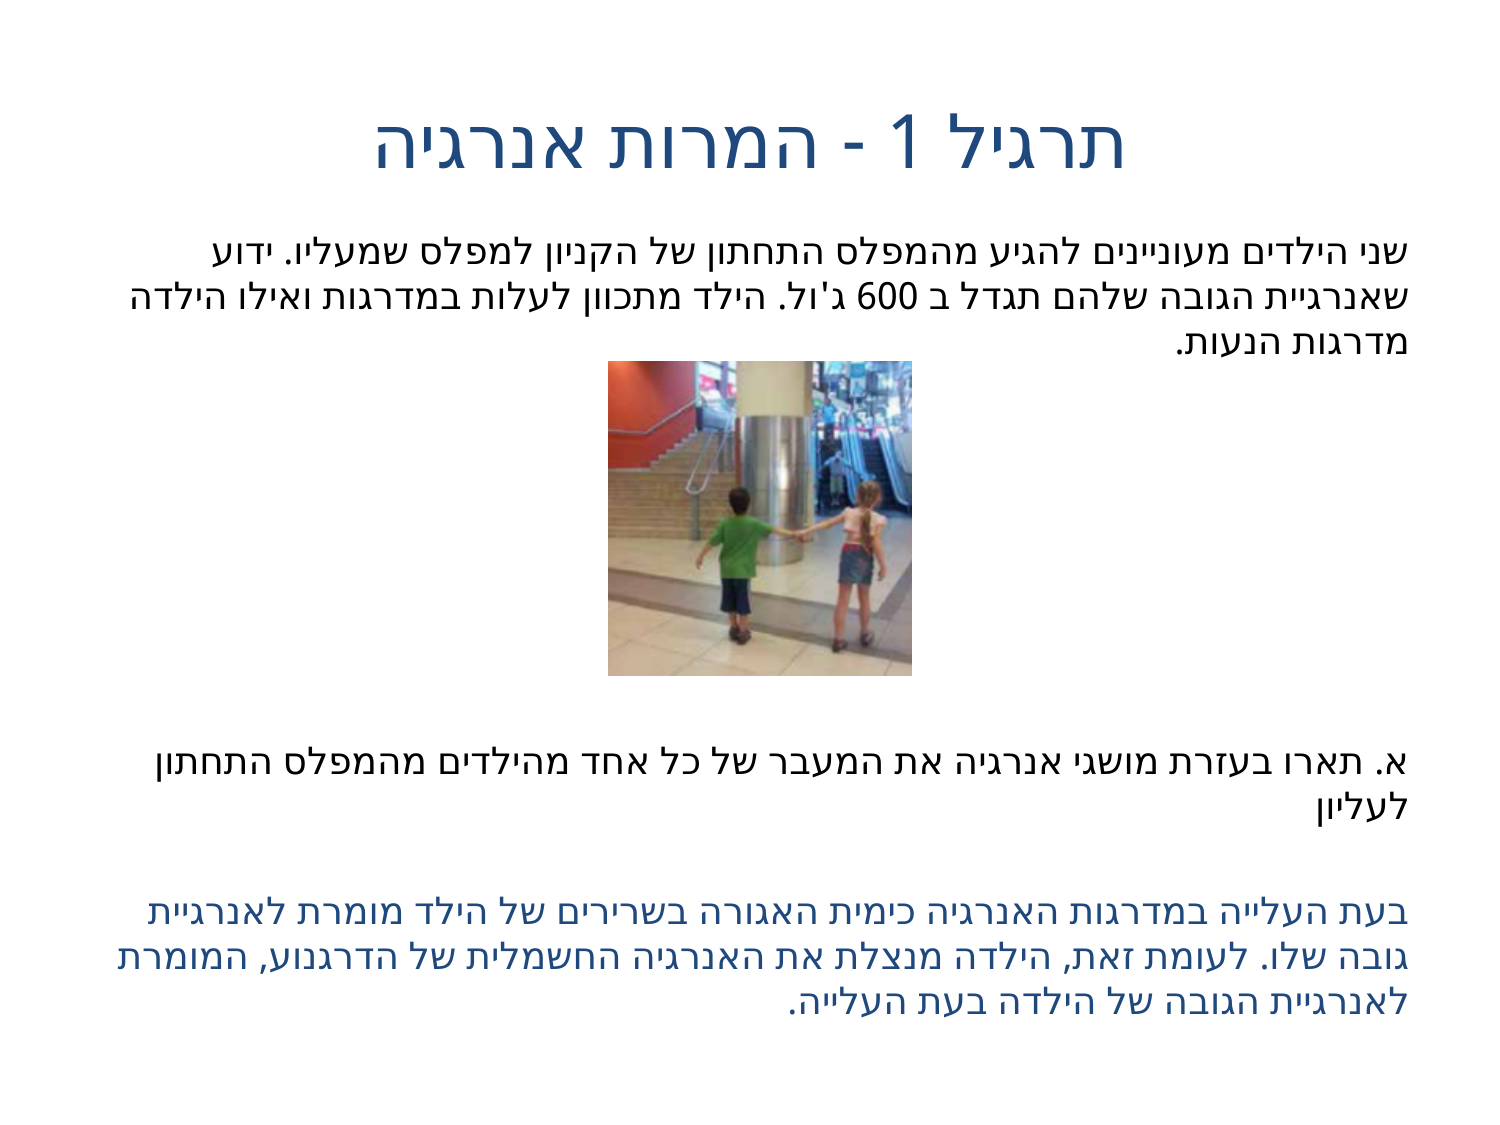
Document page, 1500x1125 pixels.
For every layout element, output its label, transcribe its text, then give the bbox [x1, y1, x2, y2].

title תרגיל 1 - המרות אנרגיה [75, 45, 1425, 219]
list שני הילדים מעוניינים להגיע מהמפלס התחתון של הקניון למפלס שמעליו. ידוע שאנרגיית הגובה שלהם תגדל ב 600 ג'ול. הילד מתכוון לעלות במדרגות ואילו הילדה מדרגות הנעות. א. תארו בעזרת מושגי אנרגיה את המעבר של כל אחד מהילדים מהמפלס התחתון לעליון בעת העלייה במדרגות האנרגיה כימית האגורה בשרירים של הילד מומרת לאנרגיית גובה שלו. לעומת זאת, הילדה מנצלת את האנרגיה החשמלית של הדרגנוע, המומרת לאנרגיית הגובה של הילדה בעת העלייה. [75, 219, 1425, 1071]
picture [608, 361, 912, 676]
